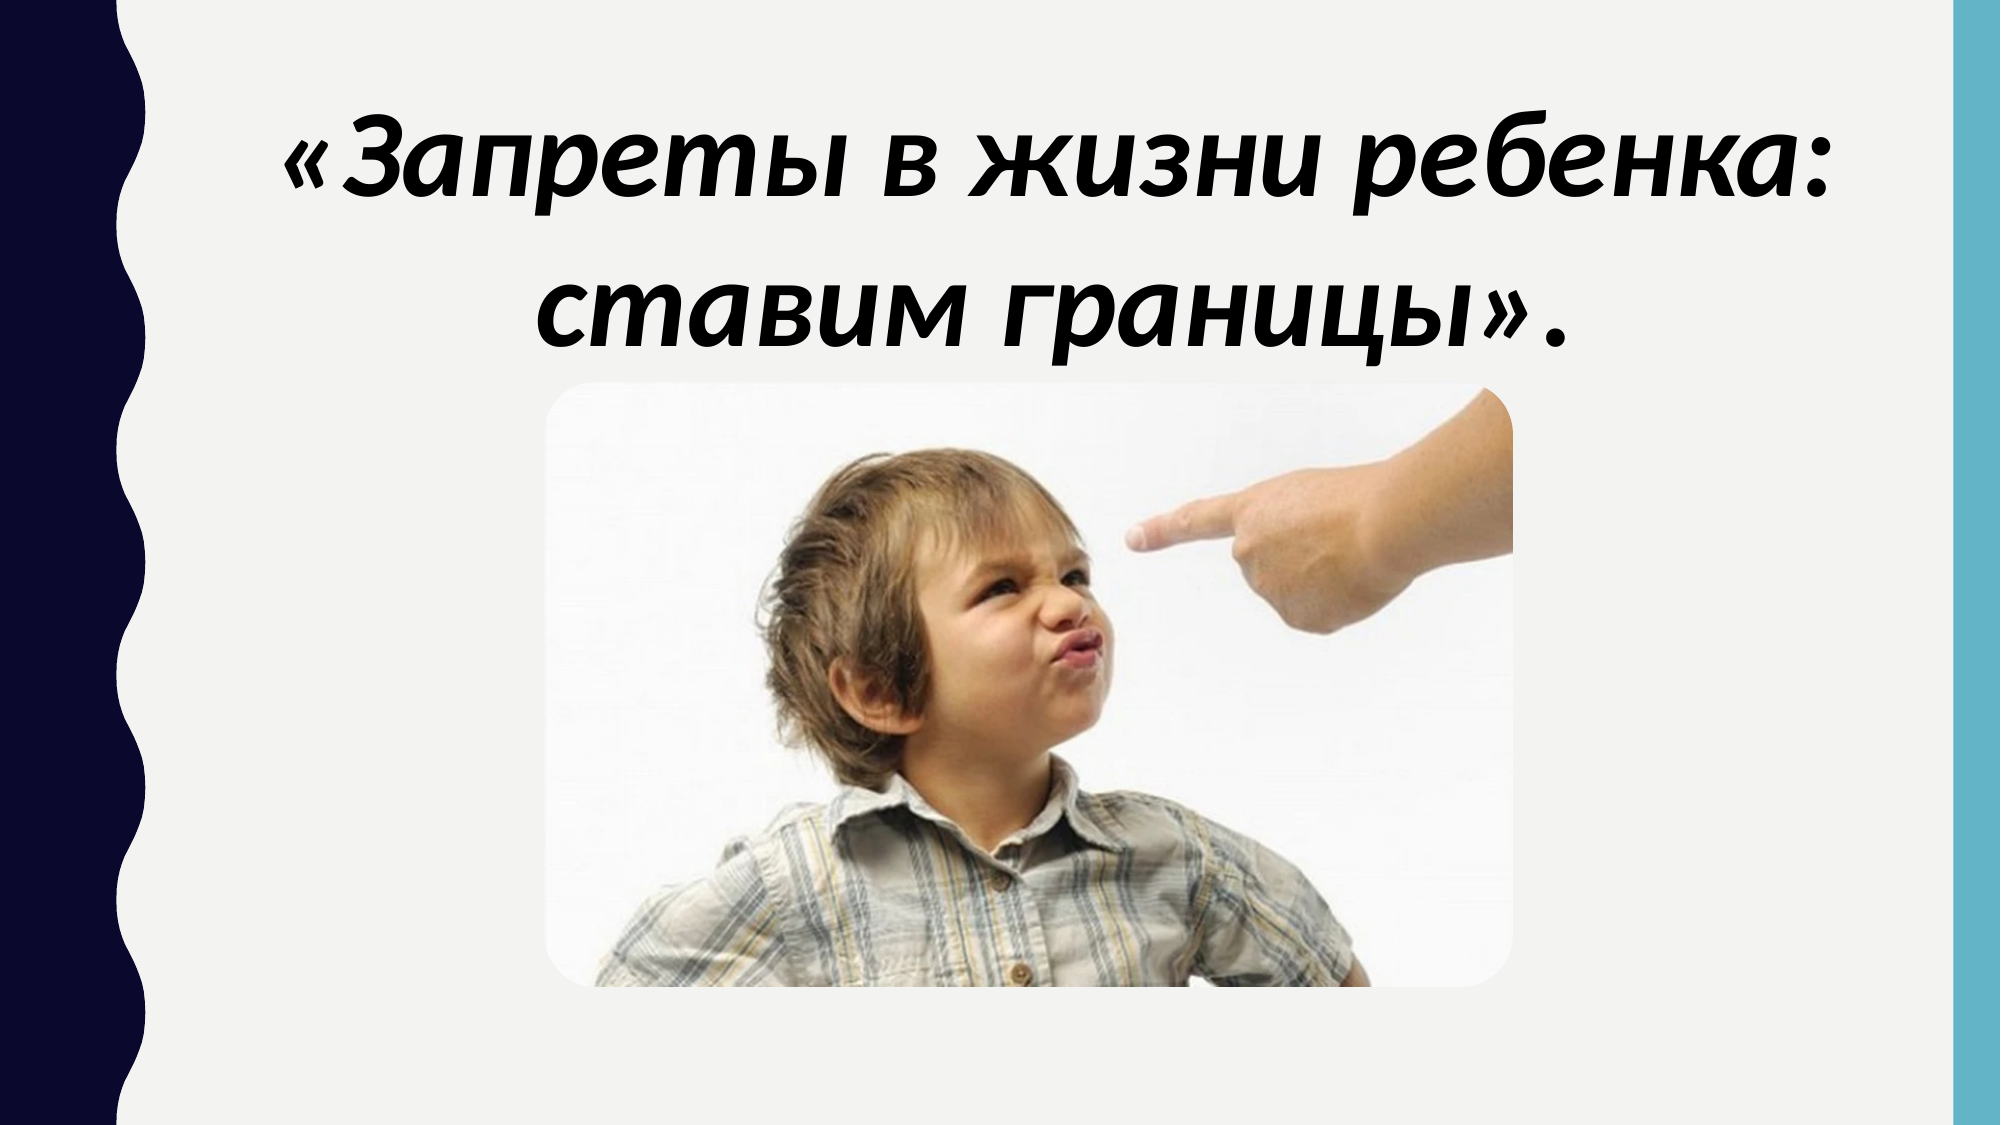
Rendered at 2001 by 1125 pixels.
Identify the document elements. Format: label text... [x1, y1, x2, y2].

picture [544, 381, 1513, 987]
text_box «Запреты в жизни ребенка: ставим границы». [259, 63, 1853, 379]
